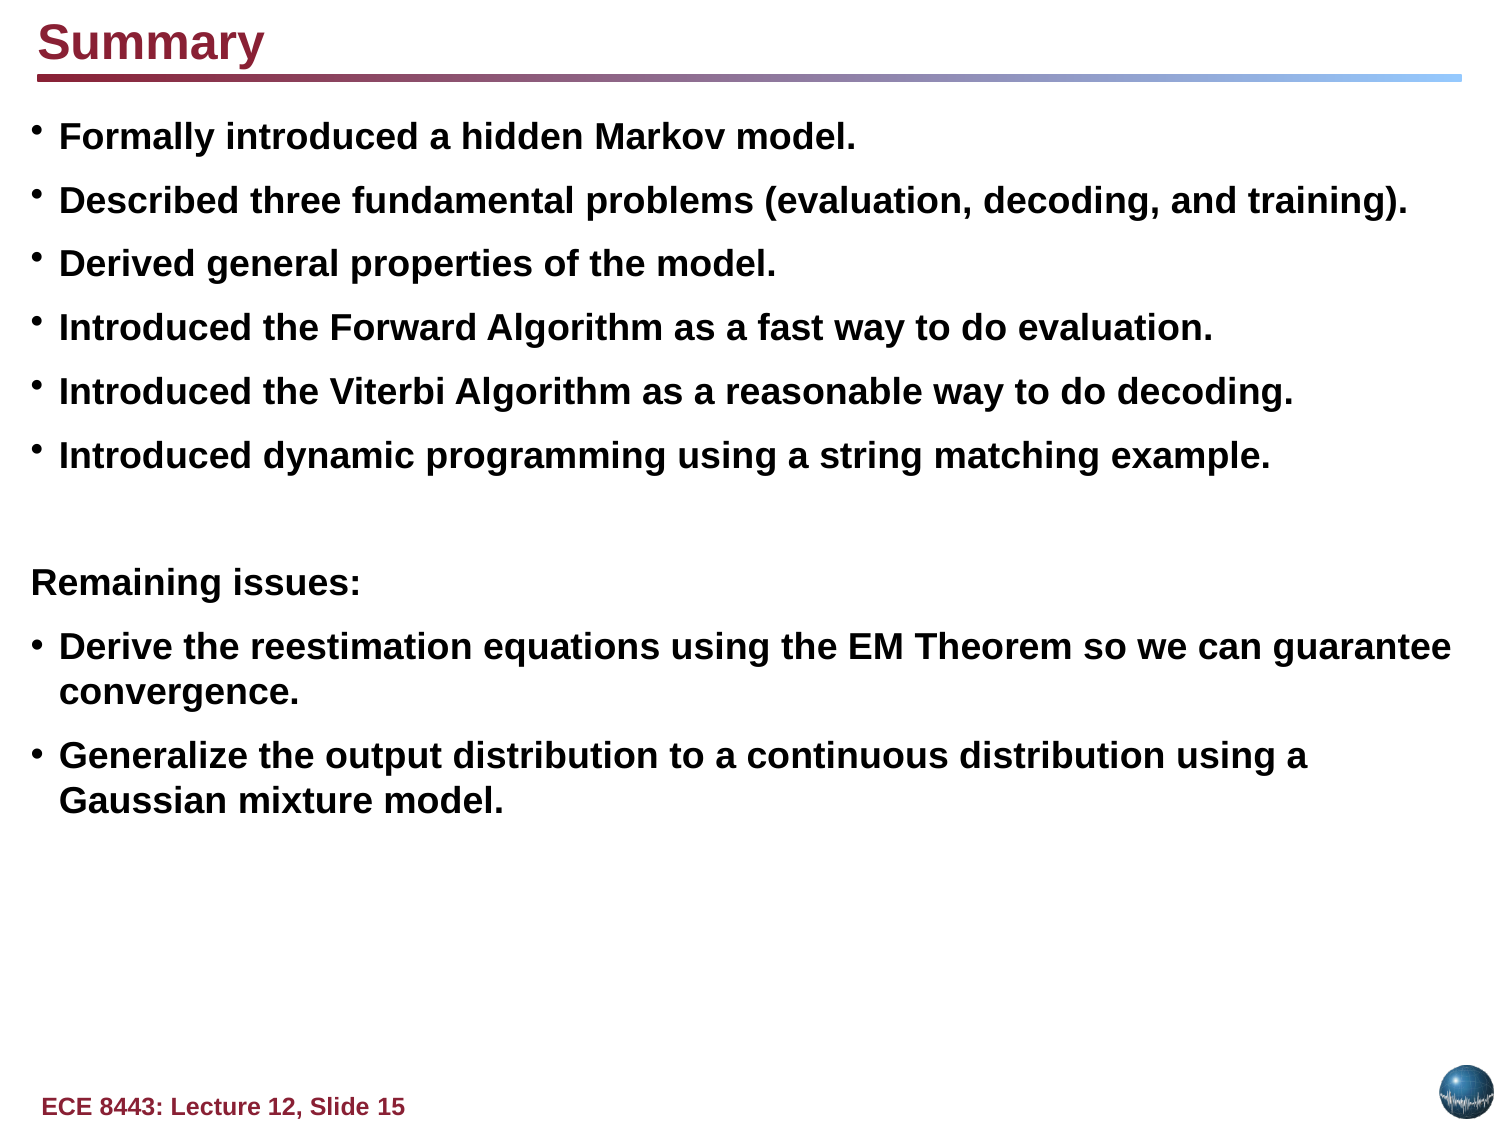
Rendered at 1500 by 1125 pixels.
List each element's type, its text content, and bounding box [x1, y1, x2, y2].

text_box Summary [37, 9, 1163, 70]
text_box Formally introduced a hidden Markov model. Described three fundamental problems (evaluation, decoding, and training). Derived general properties of the model. Introduced the Forward Algorithm as a fast way to do evaluation. Introduced the Viterbi Algorithm as a reasonable way to do decoding. Introduced dynamic programming using a string matching example. Remaining issues: Derive the reestimation equations using the EM Theorem so we can guarantee convergence. Generalize the output distribution to a continuous distribution using a Gaussian mixture model. [30, 111, 1456, 821]
picture [1439, 1065, 1494, 1119]
